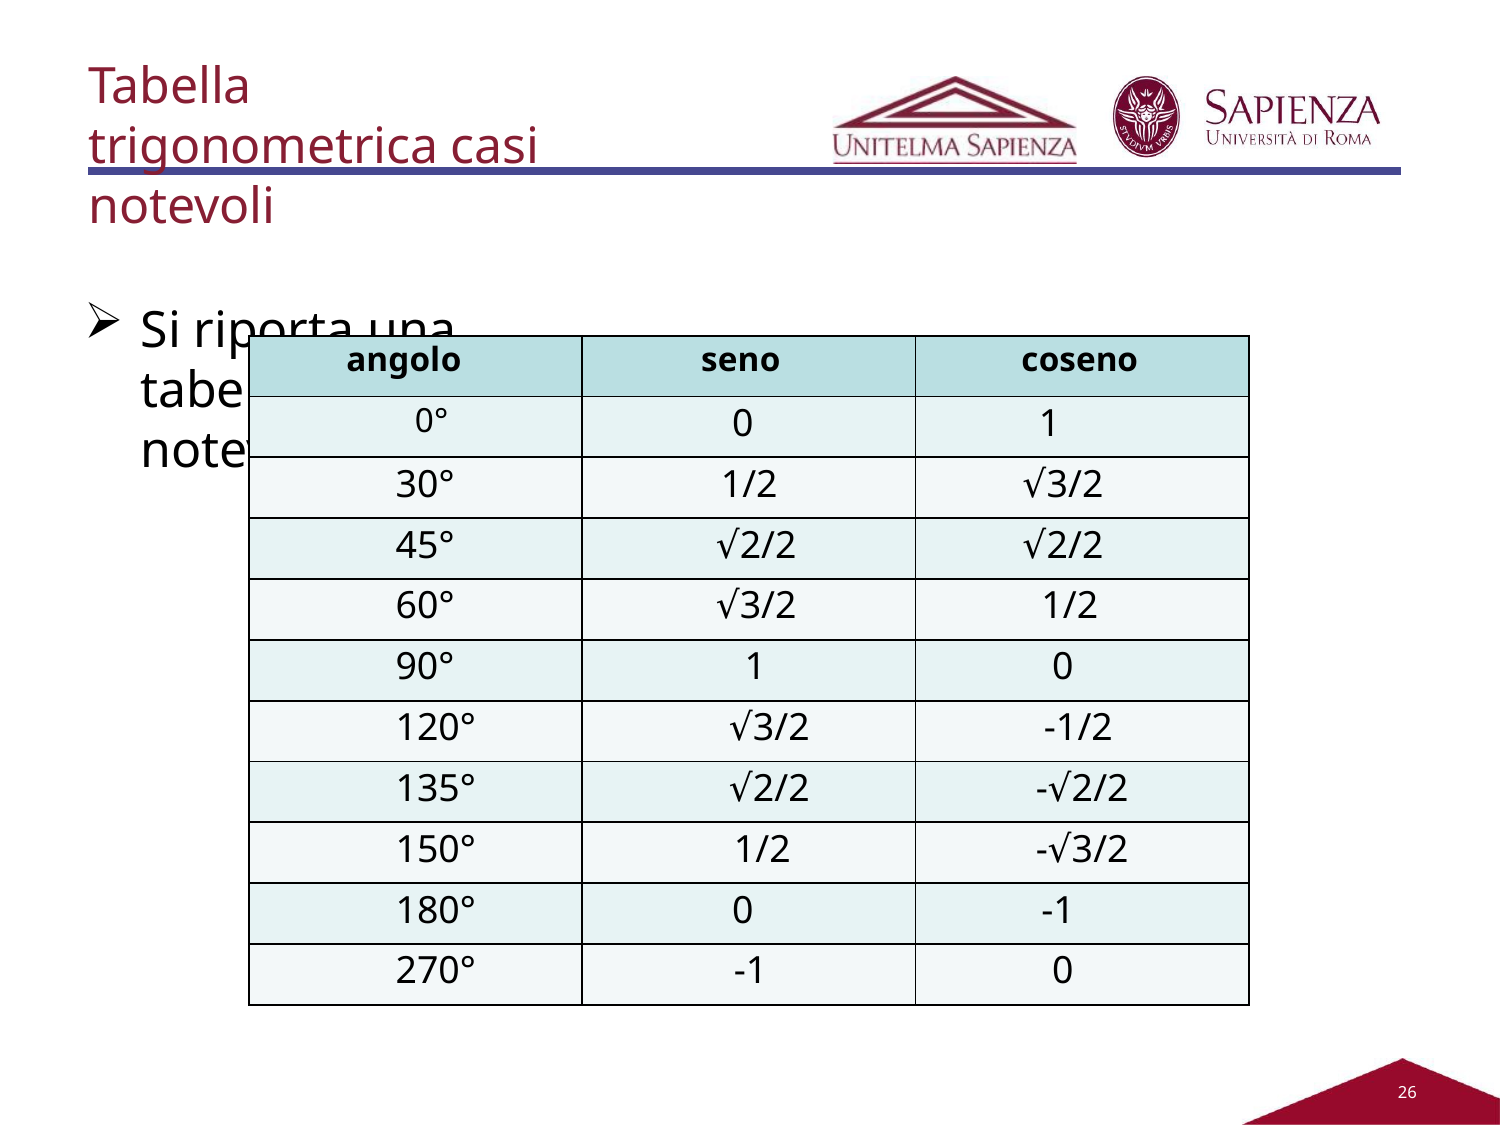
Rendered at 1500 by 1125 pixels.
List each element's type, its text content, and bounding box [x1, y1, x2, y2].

table_cell 1/2 [583, 458, 915, 517]
table_cell 1 [916, 397, 1248, 456]
table_cell 45° [250, 519, 581, 578]
table_cell 135° [250, 762, 581, 821]
table_cell -1 [583, 945, 915, 1004]
table_cell 0° [250, 397, 581, 456]
table_cell √2/2 [583, 762, 915, 821]
table_cell √3/2 [916, 458, 1248, 517]
table_cell √3/2 [583, 702, 915, 761]
slide_number 21 [1393, 1081, 1422, 1125]
table_cell 0 [583, 884, 915, 943]
table_cell 0 [583, 397, 915, 456]
table_cell 120° [250, 702, 581, 761]
table_cell √2/2 [583, 519, 915, 578]
picture [985, 76, 1077, 164]
text_box Tabella trigonometrica casi notevoli Si riporta una tabella con i casi notevoli: [82, 53, 985, 477]
table_cell 1/2 [916, 580, 1248, 639]
table_cell 1/2 [583, 823, 915, 882]
table_cell -√3/2 [916, 823, 1248, 882]
picture [1104, 66, 1414, 164]
table_cell √2/2 [916, 519, 1248, 578]
table_cell 0 [916, 641, 1248, 700]
table_cell 1 [583, 641, 915, 700]
table_cell -1 [916, 884, 1248, 943]
table_header seno [583, 337, 915, 396]
table_cell 60° [250, 580, 581, 639]
table_cell 0 [916, 945, 1248, 1004]
table_cell -√2/2 [916, 762, 1248, 821]
table_cell 270° [250, 945, 581, 1004]
table_cell 150° [250, 823, 581, 882]
table_header coseno [916, 337, 1248, 396]
table_cell 30° [250, 458, 581, 517]
table_cell 180° [250, 884, 581, 943]
table_cell √3/2 [583, 580, 915, 639]
picture [1241, 1058, 1500, 1125]
table_cell 90° [250, 641, 581, 700]
table_cell -1/2 [916, 702, 1248, 761]
table_header angolo [250, 337, 581, 396]
